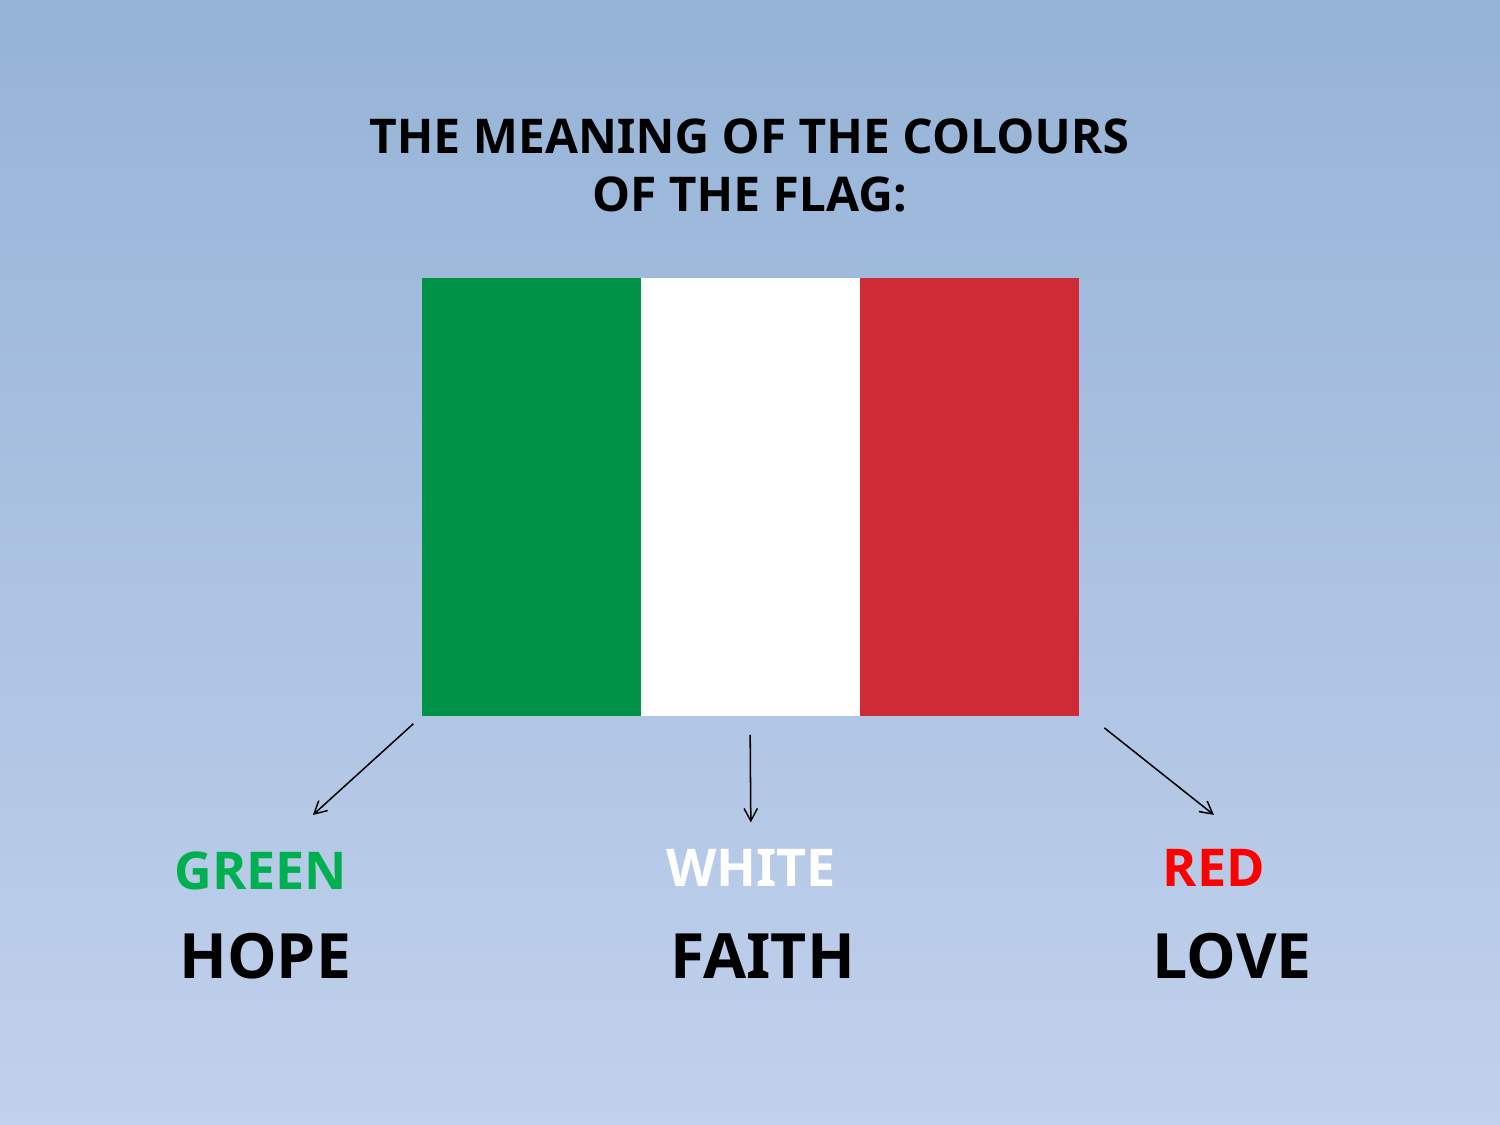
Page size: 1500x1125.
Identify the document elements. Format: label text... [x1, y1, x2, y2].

text_box WHITE [651, 826, 851, 904]
text_box RED [1148, 826, 1280, 904]
picture [422, 278, 1079, 716]
text_box HOPE [164, 908, 367, 999]
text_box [1104, 727, 1215, 816]
subtitle GREEN [0, 830, 786, 1118]
text_box LOVE [1138, 908, 1327, 999]
text_box FAITH [655, 908, 871, 999]
title THE MEANING OF THE COLOURS OF THE FLAG: [112, 42, 1388, 284]
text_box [312, 723, 414, 816]
